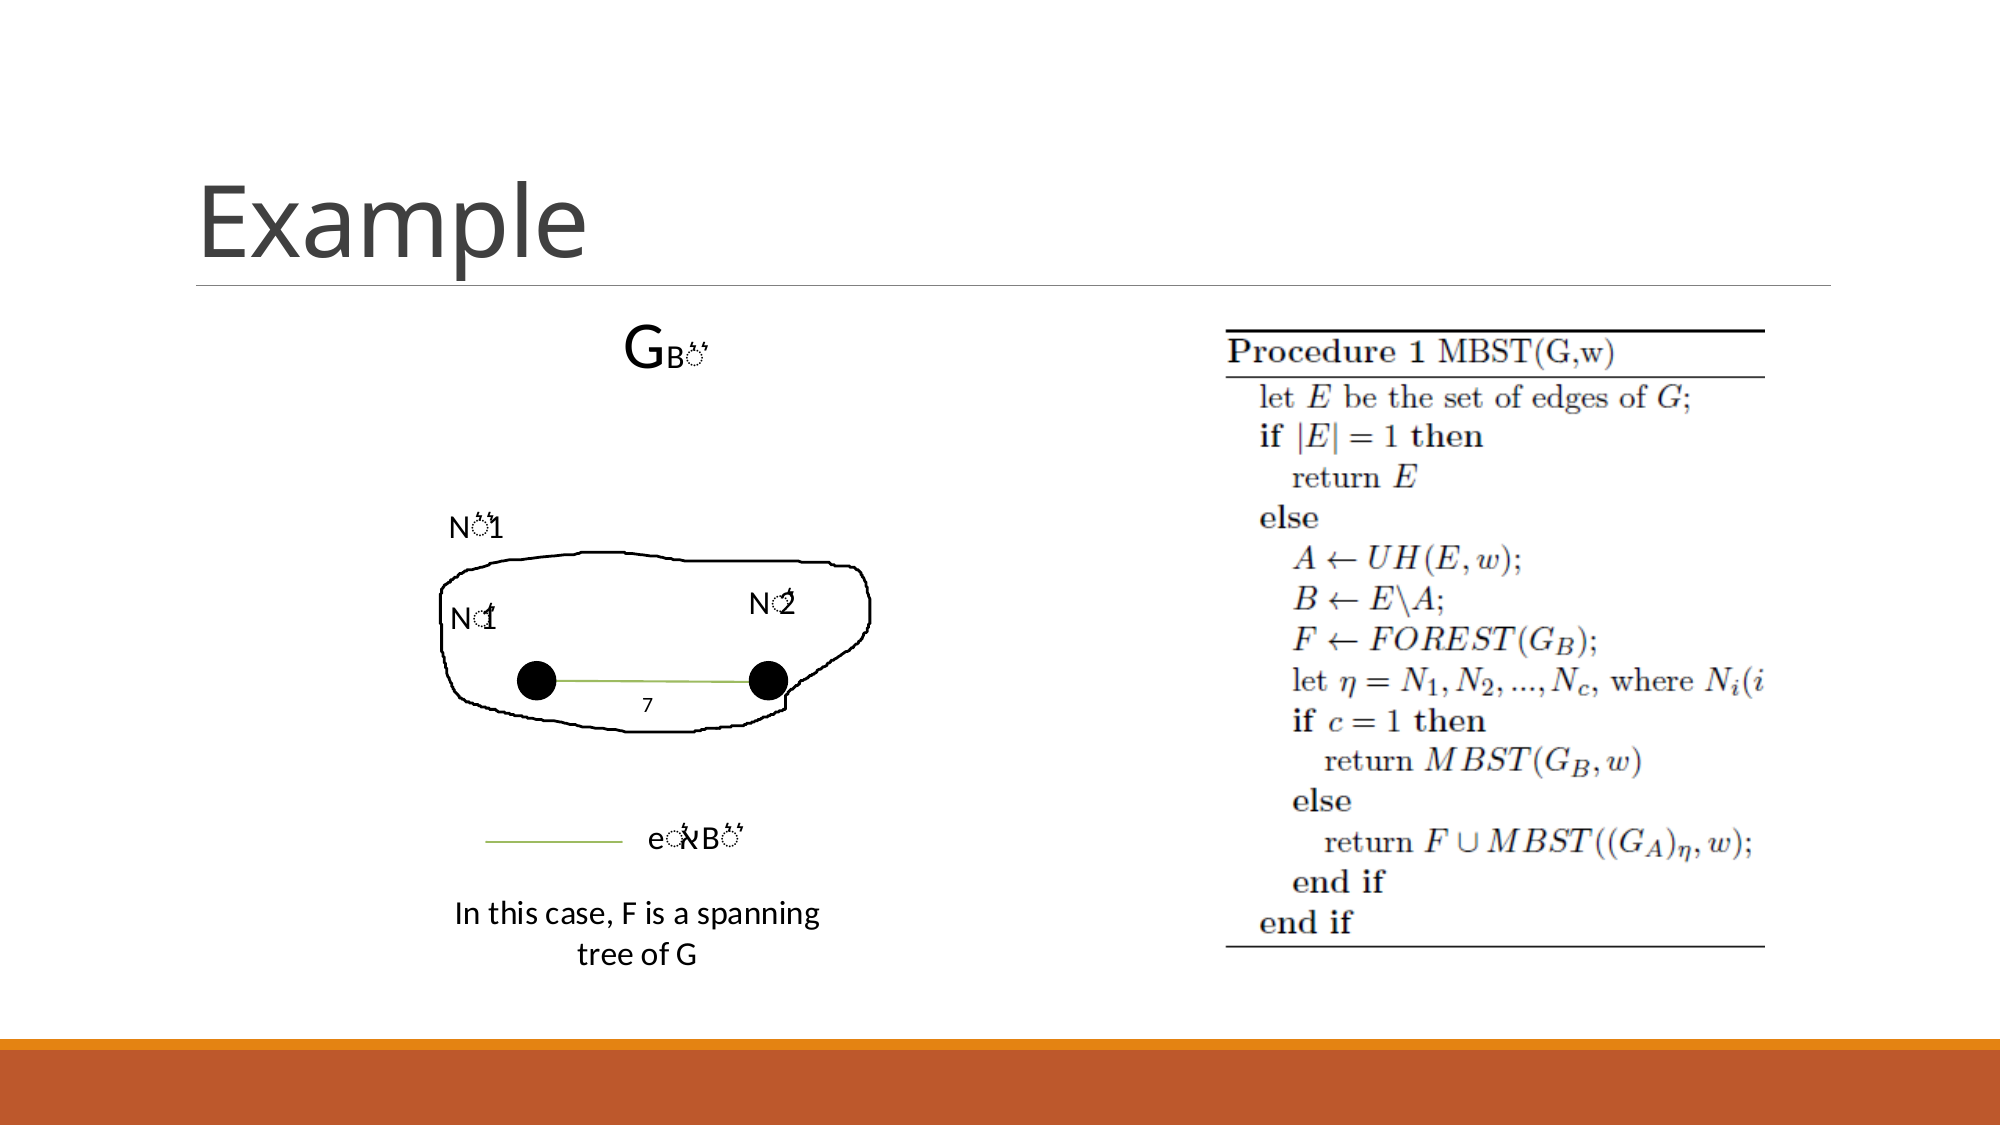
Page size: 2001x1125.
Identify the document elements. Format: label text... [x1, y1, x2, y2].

picture [419, 284, 882, 992]
picture [1223, 324, 1765, 954]
title Example [180, 47, 1830, 285]
